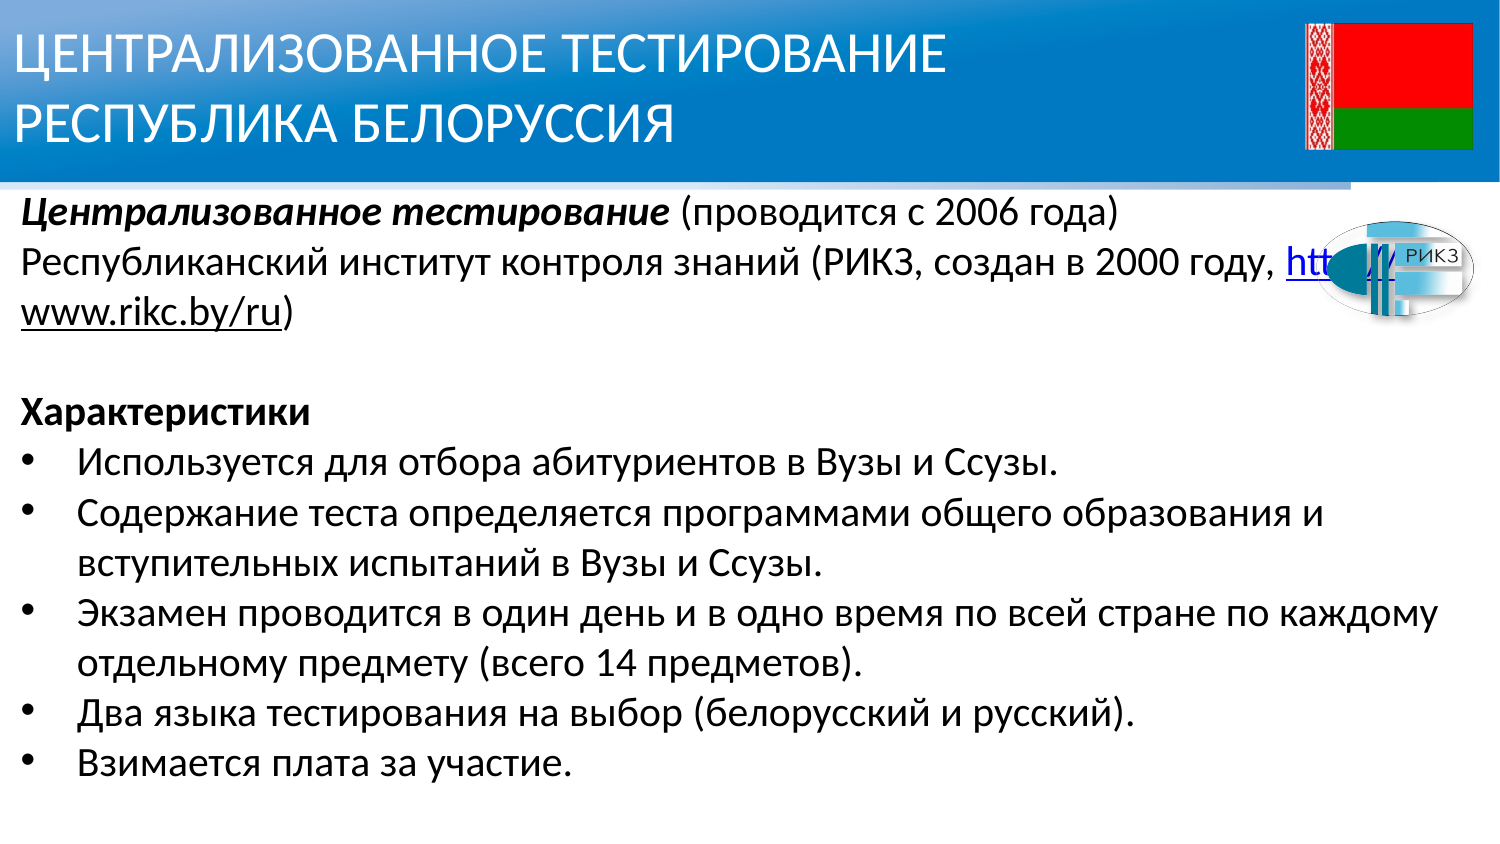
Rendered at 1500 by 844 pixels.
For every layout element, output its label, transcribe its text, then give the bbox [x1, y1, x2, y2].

picture [0, 0, 1500, 191]
text_box Централизованное тестирование (проводится с 2006 года) Республиканский институт контроля знаний (РИКЗ, создан в 2000 году, http://www.rikc.by/ru) Характеристики Используется для отбора абитуриентов в Вузы и Ссузы. Содержание теста определяется программами общего образования и вступительных испытаний в Вузы и Ссузы. Экзамен проводится в один день и в одно время по всей стране по каждому отдельному предмету (всего 14 предметов). Два языка тестирования на выбор (белорусский и русский). Взимается плата за участие. [5, 197, 1500, 842]
picture [1316, 220, 1474, 318]
